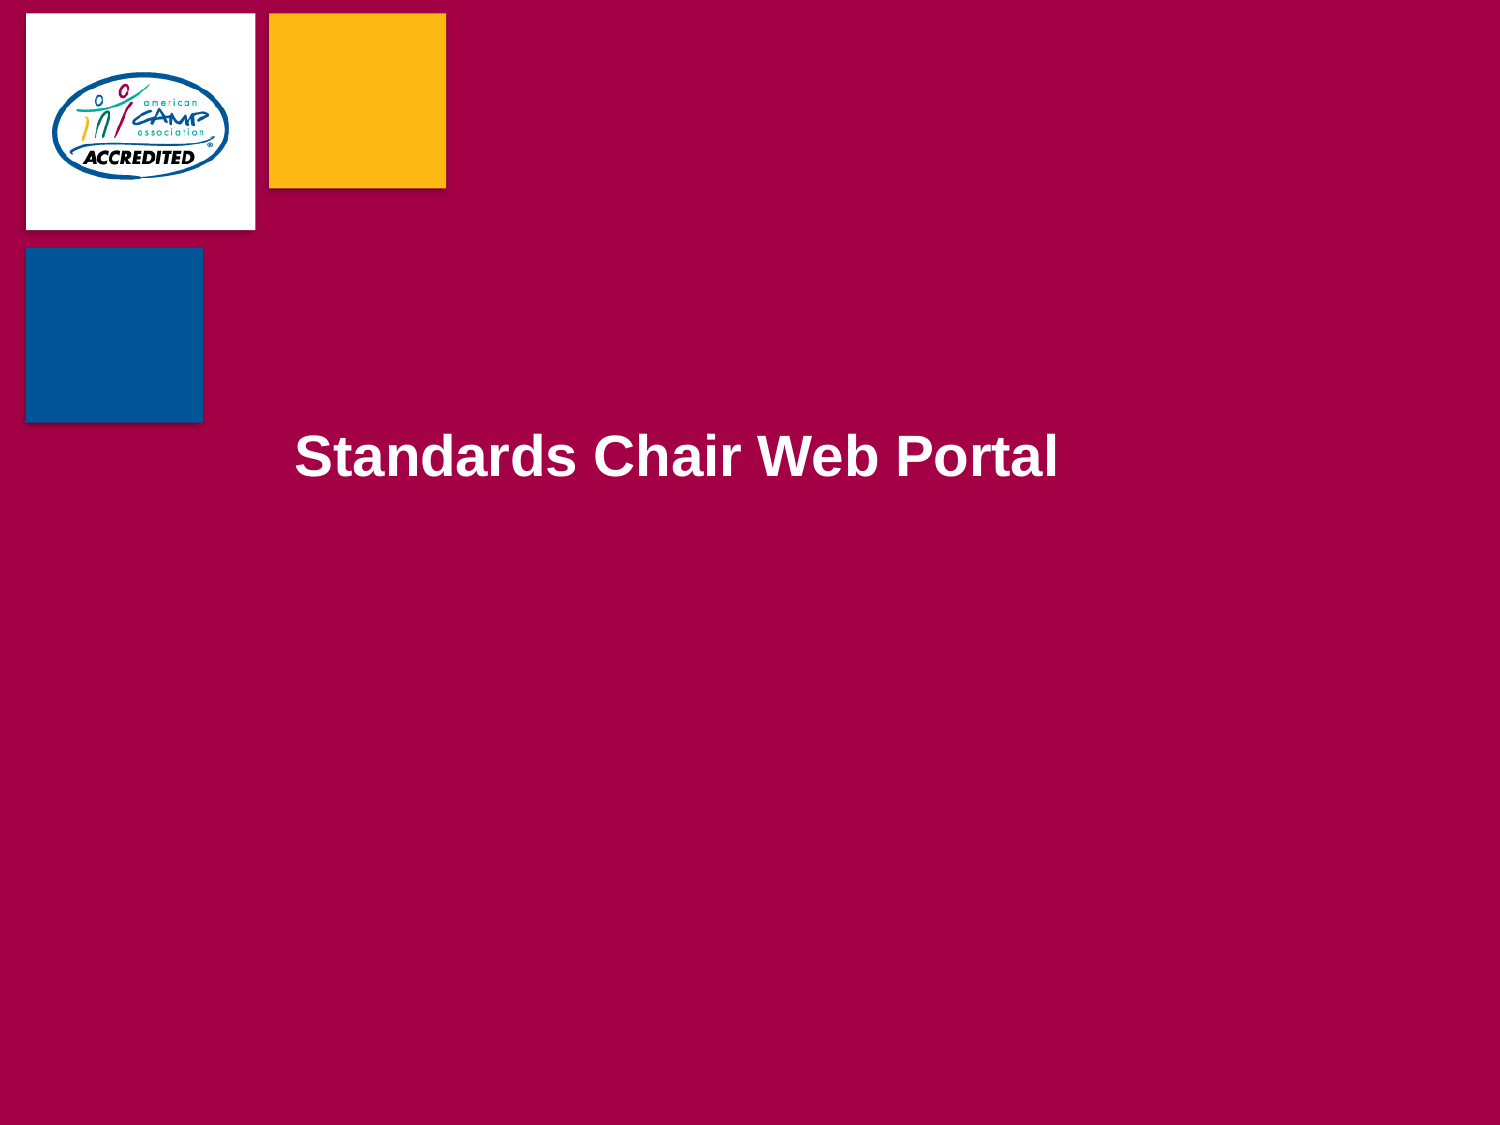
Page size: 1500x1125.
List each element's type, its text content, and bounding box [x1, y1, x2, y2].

title Standards Chair Web Portal [294, 247, 1388, 489]
picture [52, 72, 229, 180]
